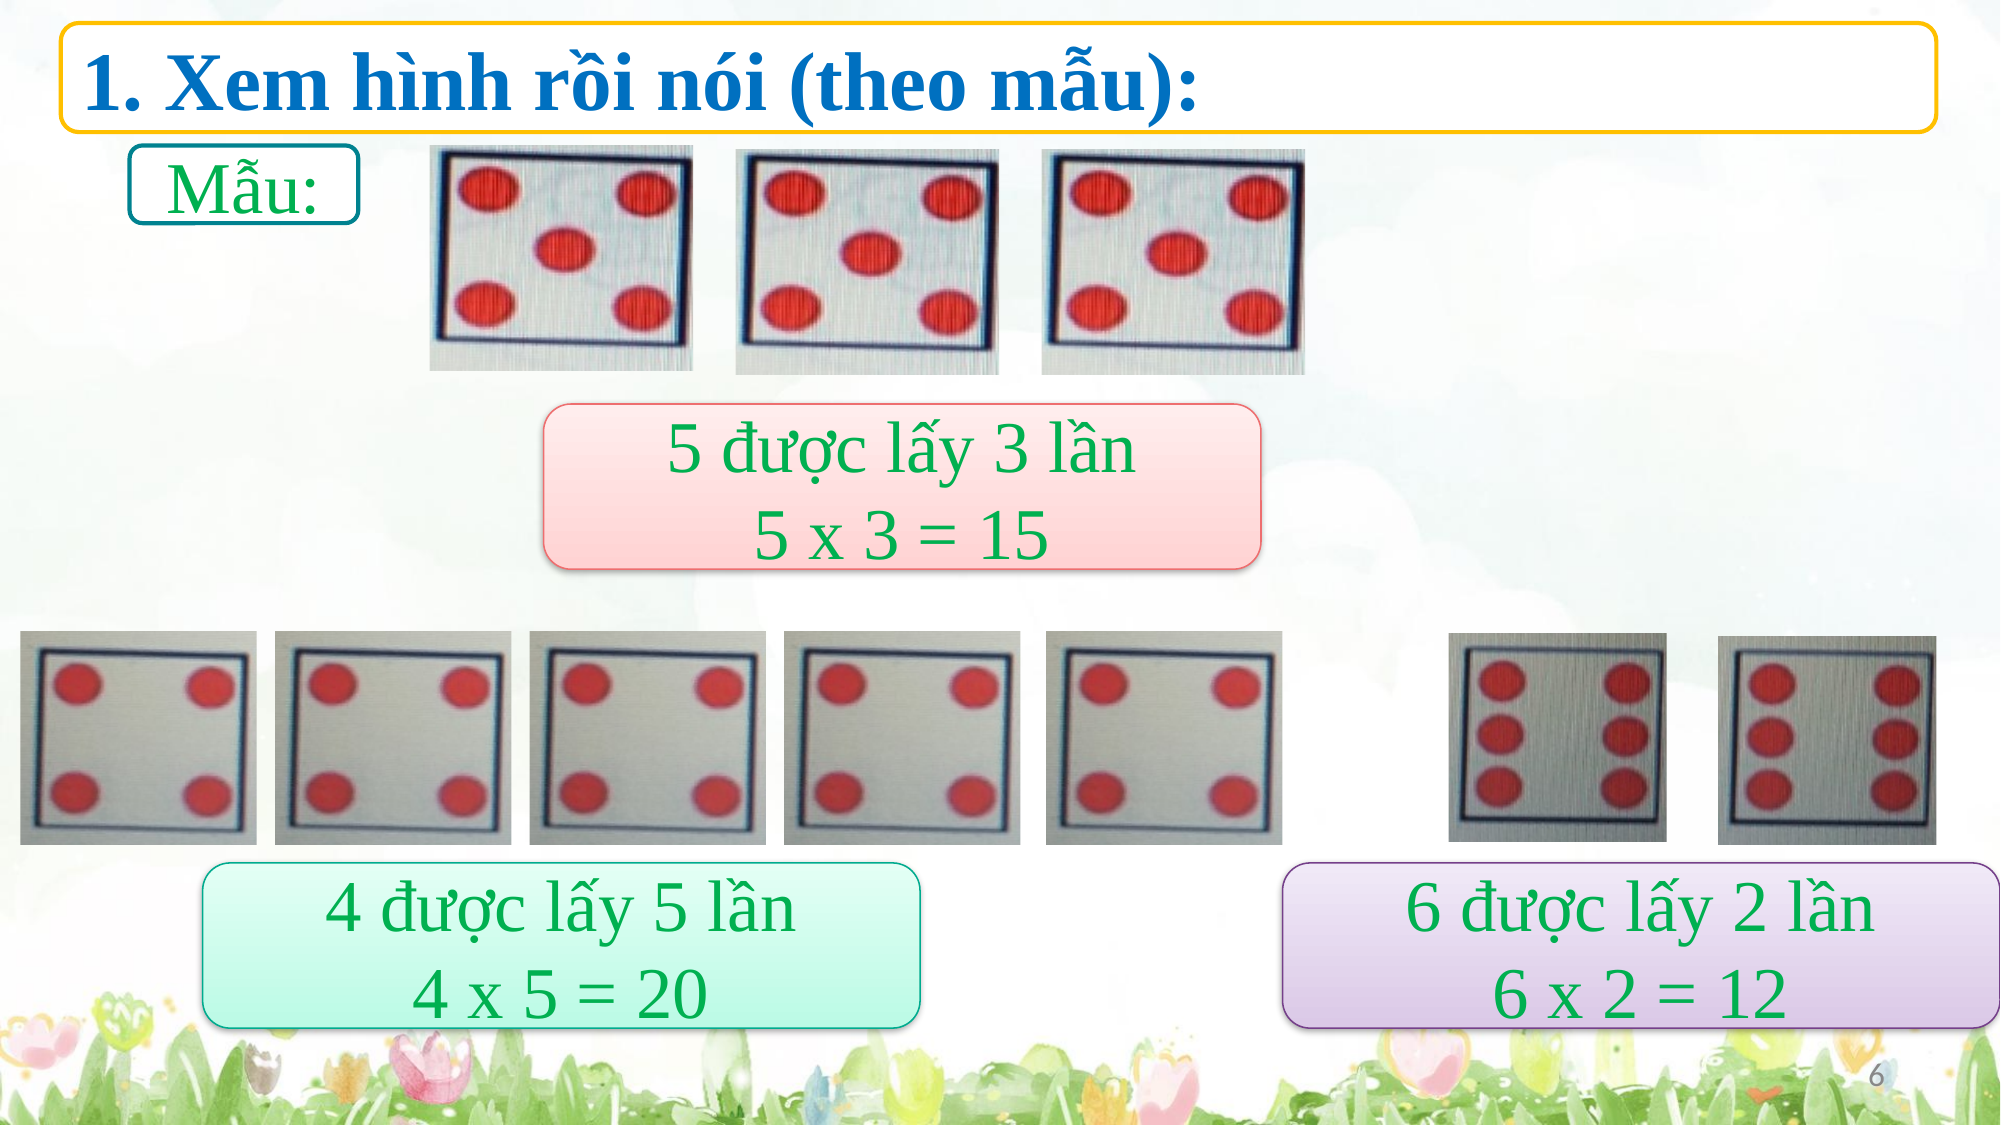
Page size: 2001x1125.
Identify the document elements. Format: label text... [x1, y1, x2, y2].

text_box 5 được lấy 3 lần 5 x 3 = 15 [542, 403, 1262, 570]
picture [0, 0, 2001, 1125]
text_box 1. Xem hình rồi nói (theo mẫu): [60, 22, 1937, 133]
slide_number 6 [1433, 1042, 1900, 1103]
text_box 4 được lấy 5 lần 4 x 5 = 20 [201, 862, 921, 1029]
text_box Mẫu: [129, 145, 359, 224]
text_box 6 được lấy 2 lần 6 x 2 = 12 [1281, 862, 2000, 1029]
